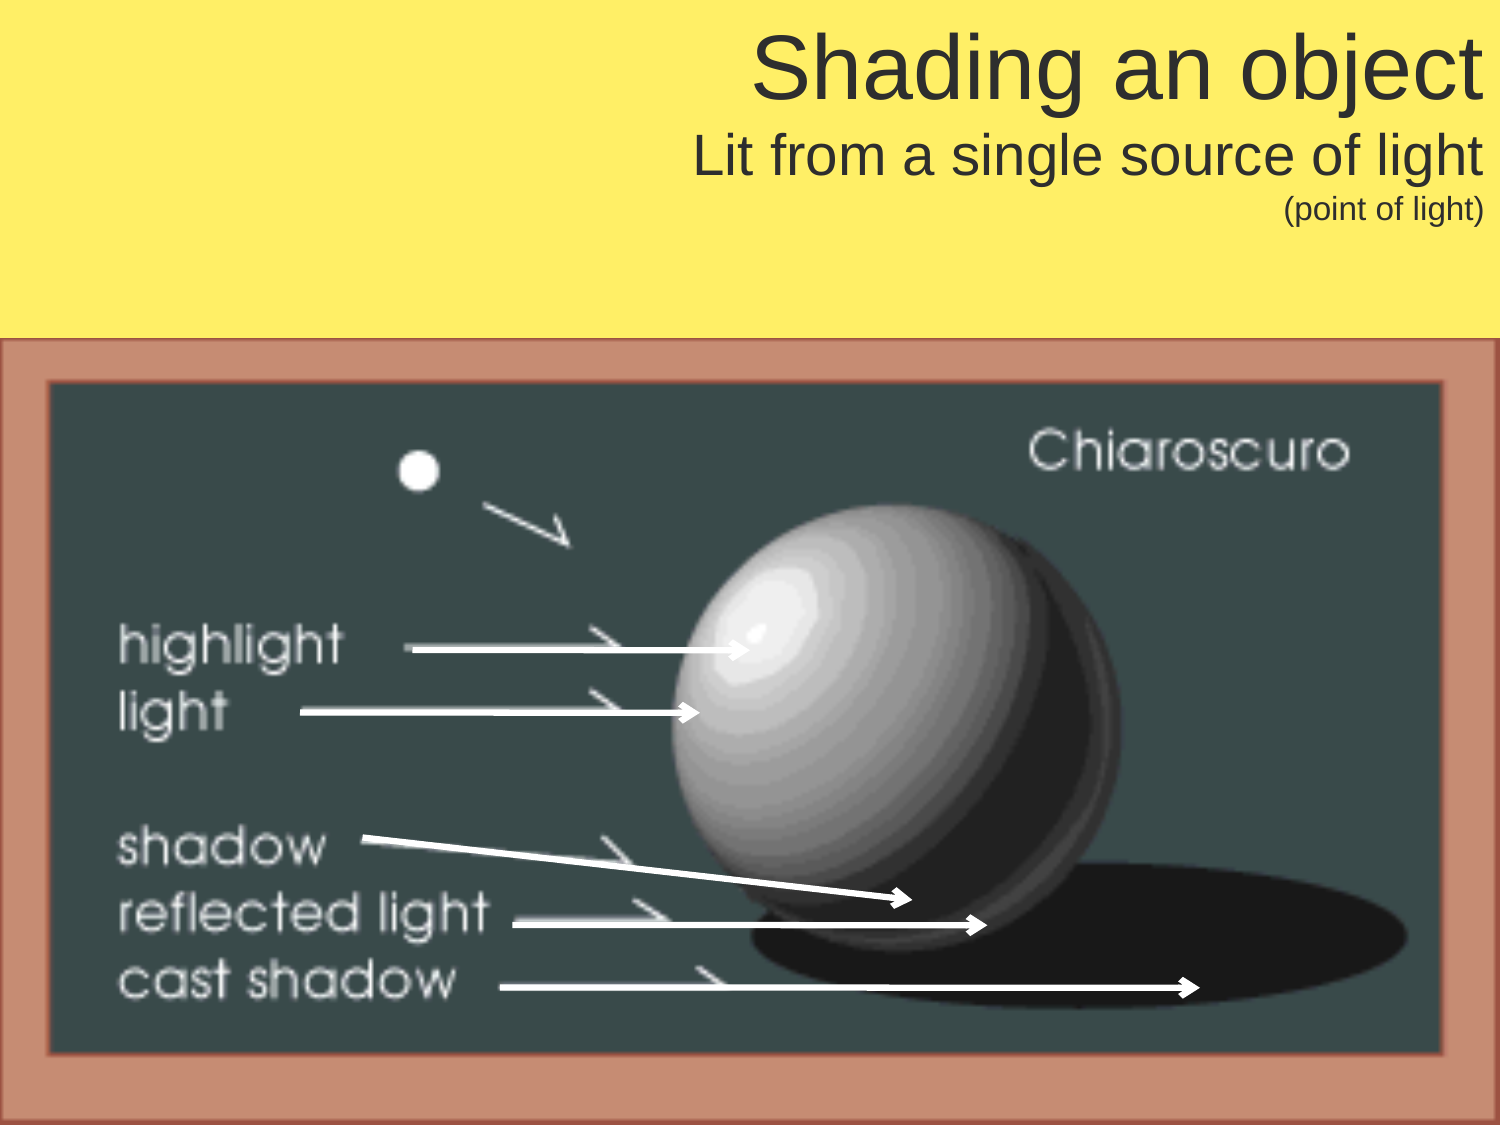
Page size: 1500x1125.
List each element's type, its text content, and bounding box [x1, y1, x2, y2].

picture [0, 337, 1500, 1125]
title Shading an object Lit from a single source of light (point of light) [0, 0, 1500, 337]
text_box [362, 837, 913, 901]
